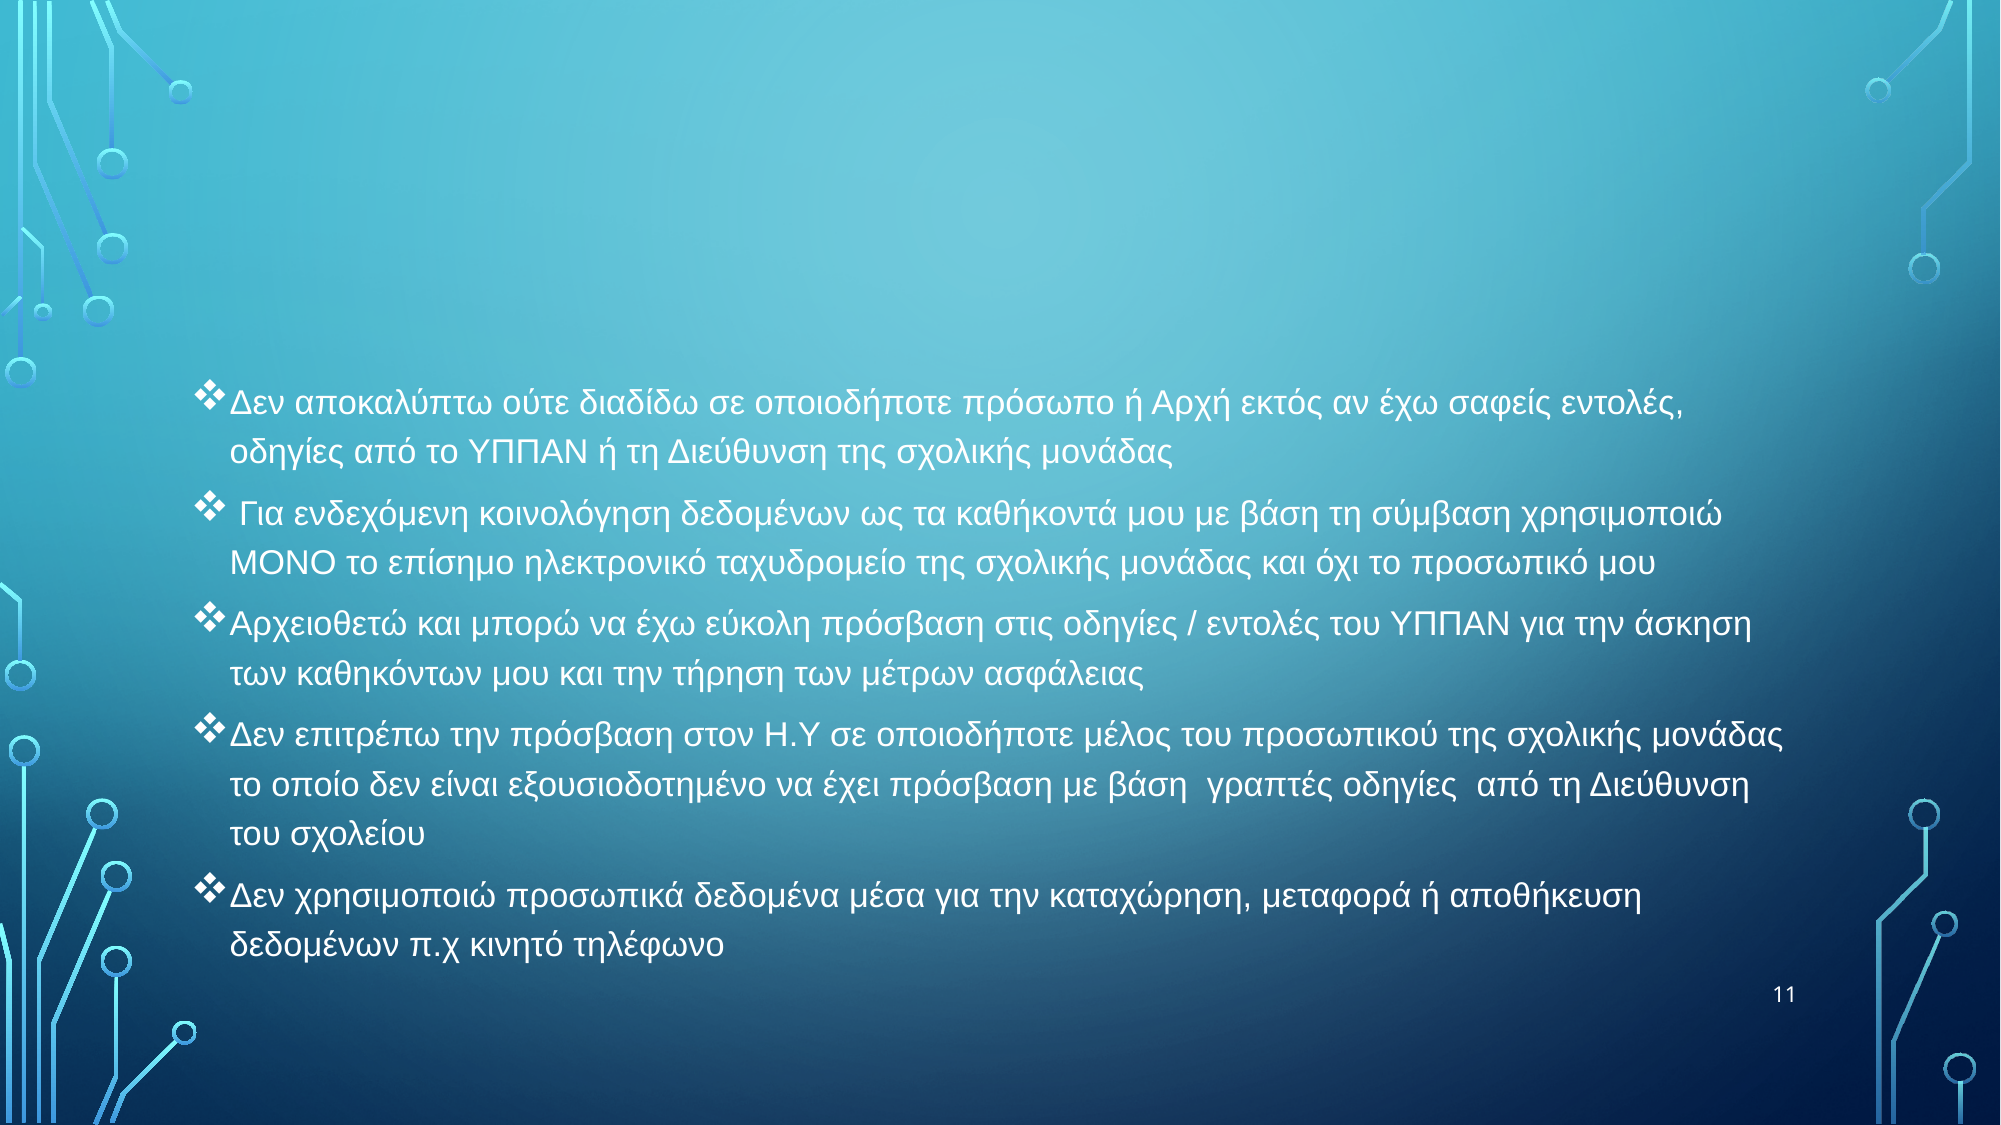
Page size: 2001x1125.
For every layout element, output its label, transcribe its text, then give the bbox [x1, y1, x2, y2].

list Δεν αποκαλύπτω ούτε διαδίδω σε οποιοδήποτε πρόσωπο ή Αρχή εκτός αν έχω σαφείς εντολές, οδηγίες από το ΥΠΠΑΝ ή τη Διεύθυνση της σχολικής μονάδας Για ενδεχόμενη κοινολόγηση δεδομένων ως τα καθήκοντά μου με βάση τη σύμβαση χρησιμοποιώ ΜΟΝΟ το επίσημο ηλεκτρονικό ταχυδρομείο της σχολικής μονάδας και όχι το προσωπικό μου Αρχειοθετώ και μπορώ να έχω εύκολη πρόσβαση στις οδηγίες / εντολές του ΥΠΠΑΝ για την άσκηση των καθηκόντων μου και την τήρηση των μέτρων ασφάλειας Δεν επιτρέπω την πρόσβαση στον Η.Υ σε οποιοδήποτε μέλος του προσωπικού της σχολικής μονάδας το οποίο δεν είναι εξουσιοδοτημένο να έχει πρόσβαση με βάση γραπτές οδηγίες από τη Διεύθυνση του σχολείου Δεν χρησιμοποιώ προσωπικά δεδομένα μέσα για την καταχώρηση, μεταφορά ή αποθήκευση δεδομένων π.χ κινητό τηλέφωνο [175, 364, 1813, 985]
slide_number 11 [1685, 965, 1813, 1025]
